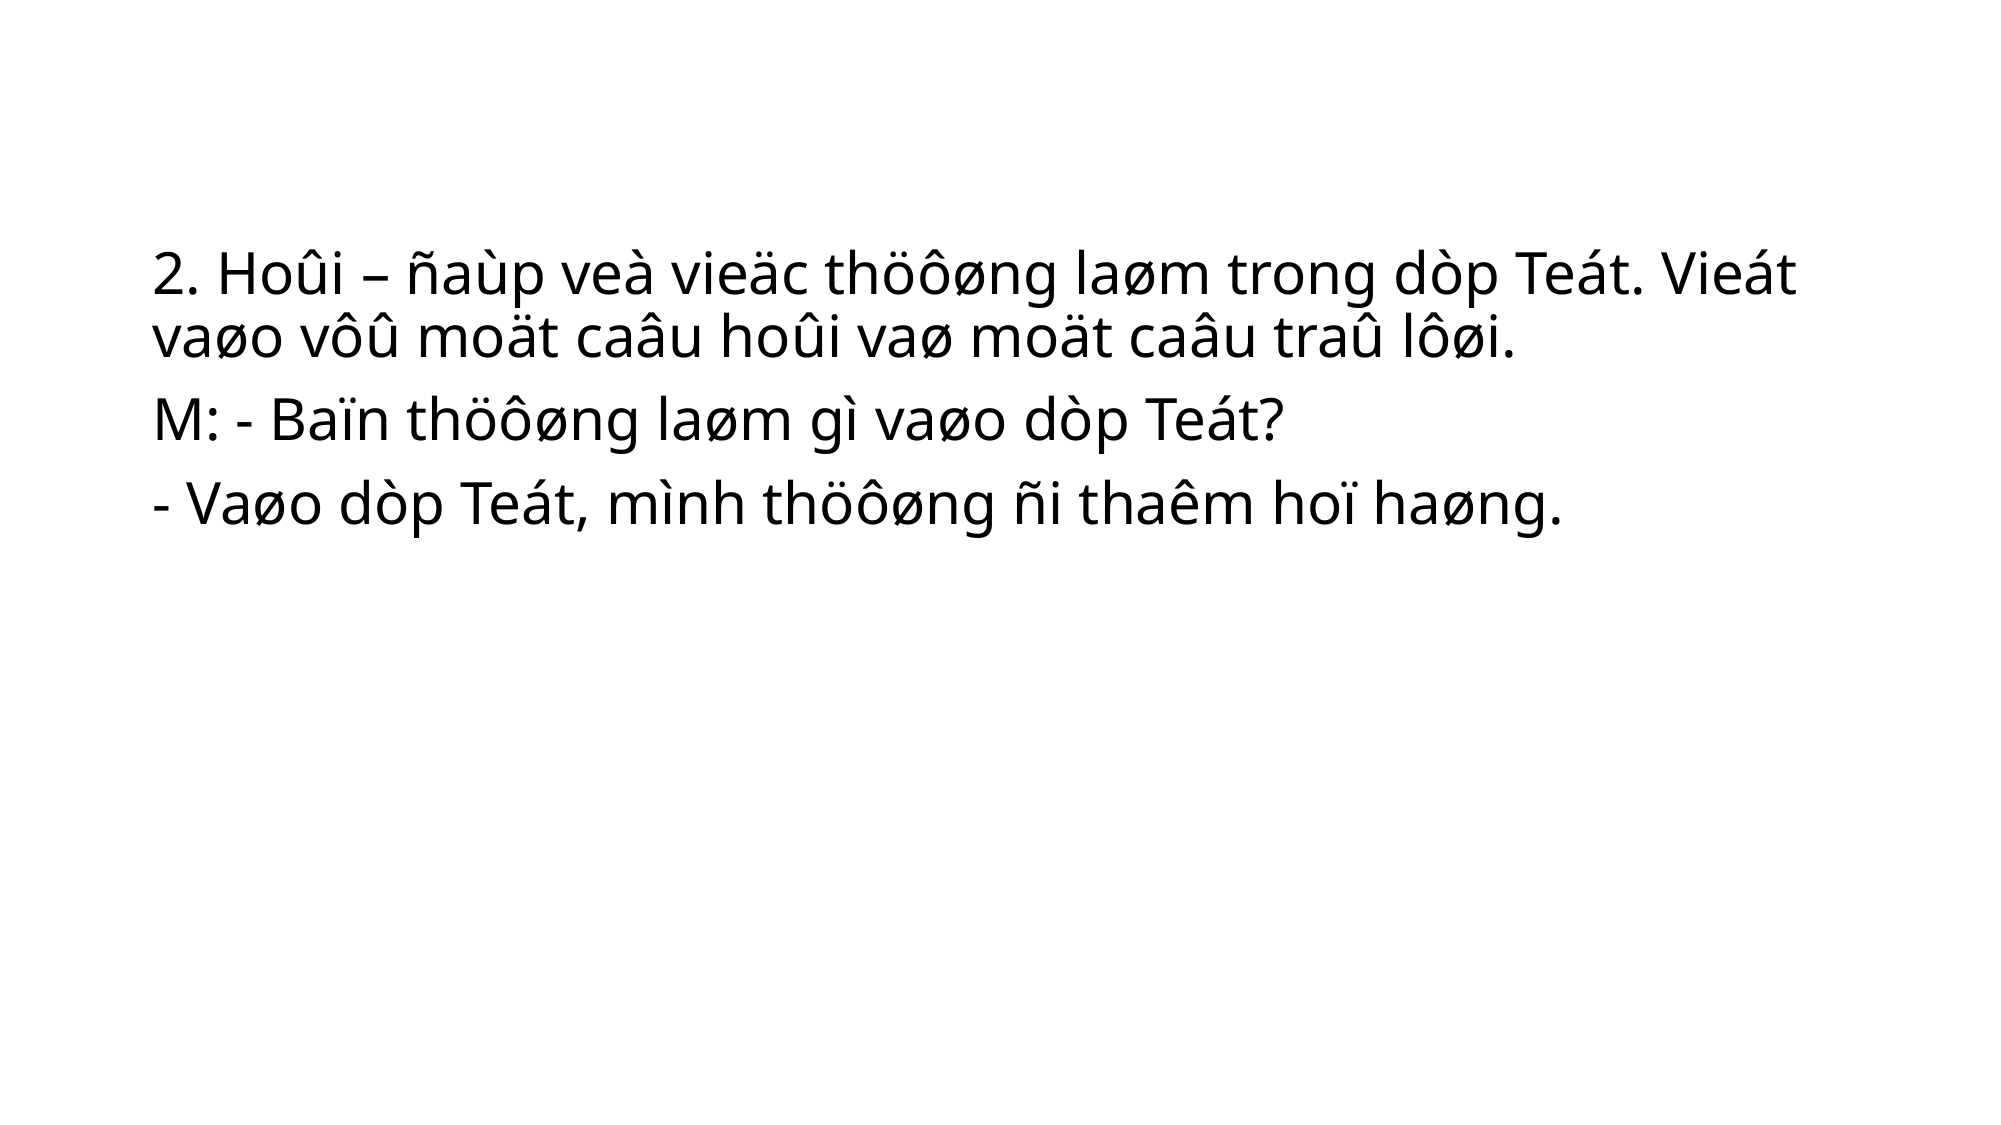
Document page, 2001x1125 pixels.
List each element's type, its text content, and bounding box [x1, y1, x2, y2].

list 2. Hoûi – ñaùp veà vieäc thöôøng laøm trong dòp Teát. Vieát vaøo vôû moät caâu hoûi vaø moät caâu traû lôøi. M: - Baïn thöôøng laøm gì vaøo dòp Teát? - Vaøo dòp Teát, mình thöôøng ñi thaêm hoï haøng. [137, 236, 1863, 951]
